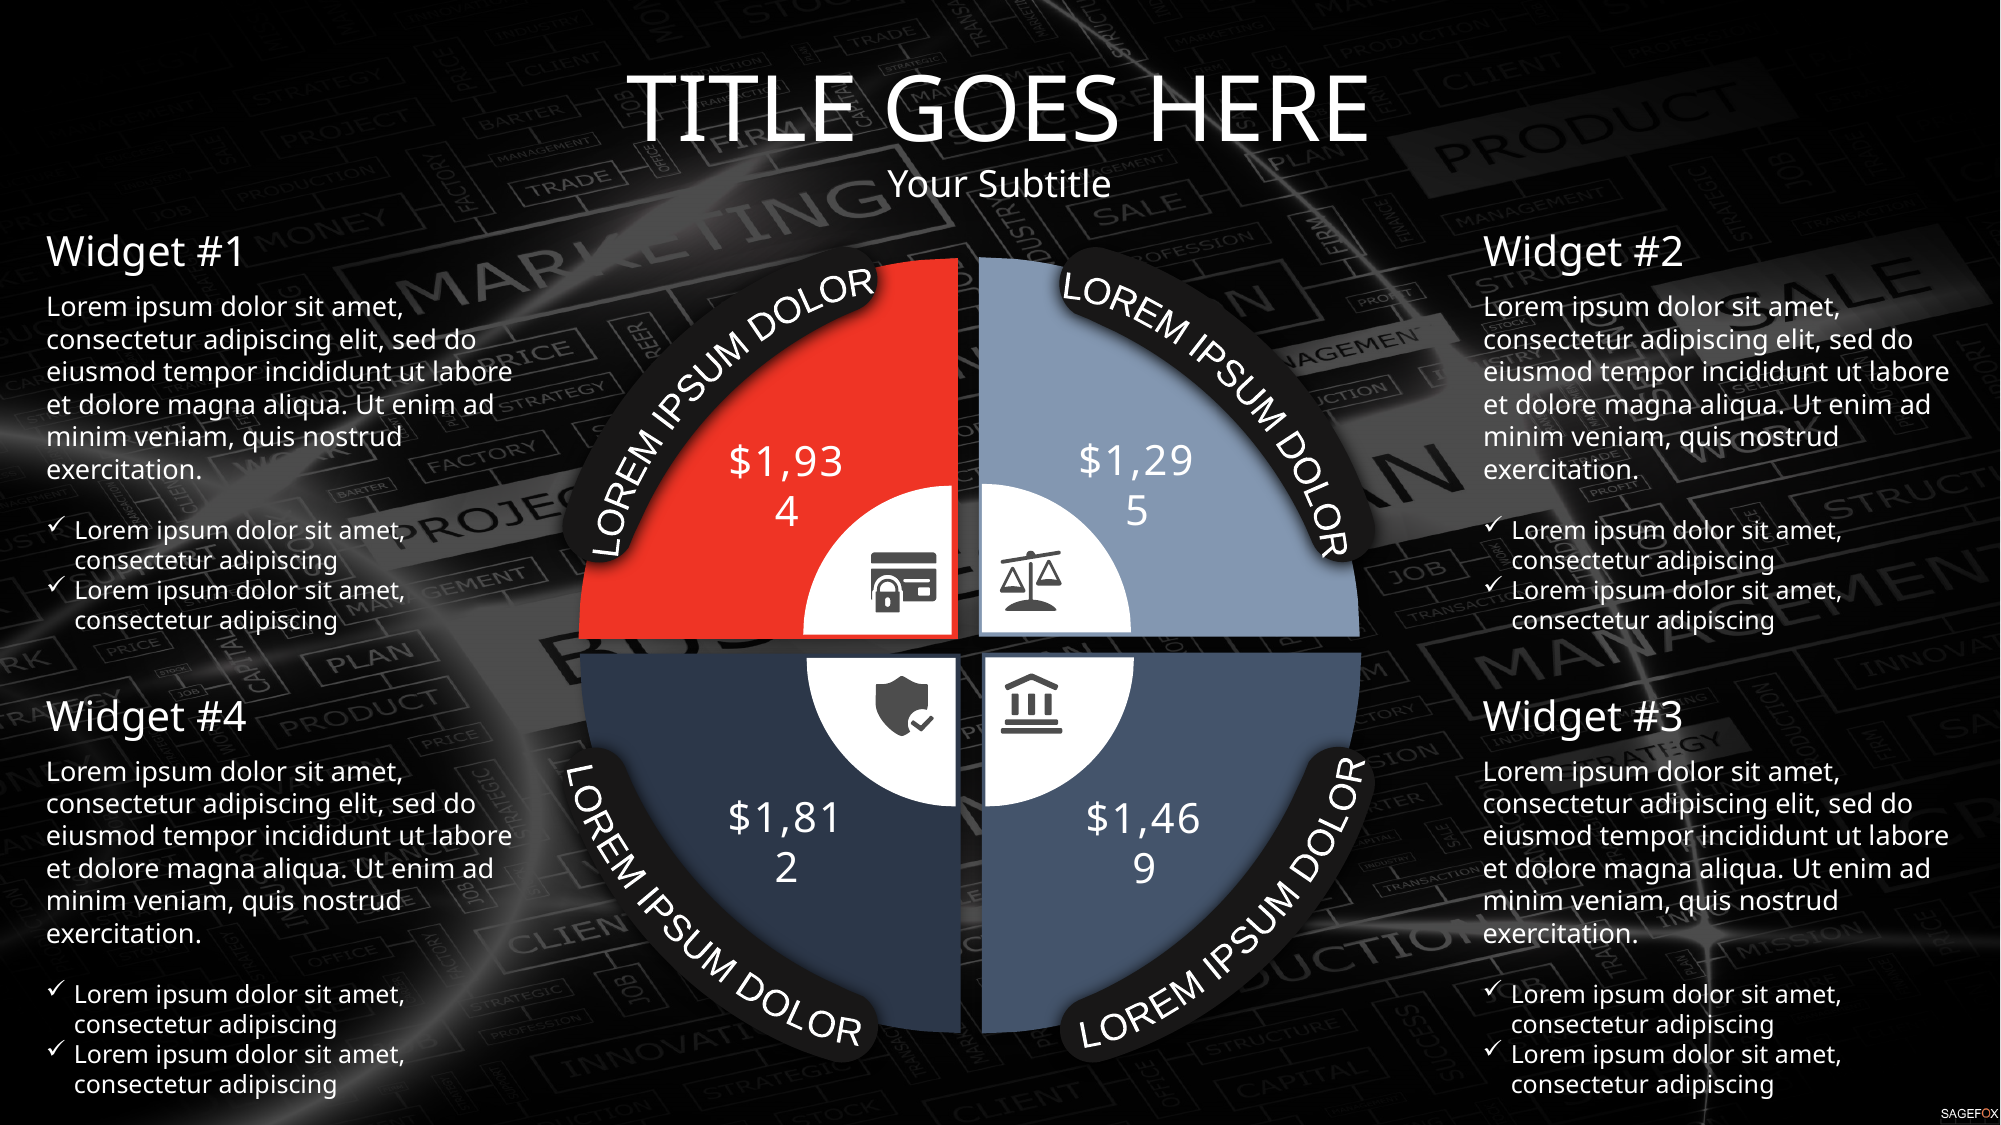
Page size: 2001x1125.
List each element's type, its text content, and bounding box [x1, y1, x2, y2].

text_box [530, 747, 971, 1063]
text_box Widget #4 Lorem ipsum dolor sit amet, consectetur adipiscing elit, sed do eiusmod tempor incididunt ut labore et dolore magna aliqua. Ut enim ad minim veniam, quis nostrud exercitation. Lorem ipsum dolor sit amet, consectetur adipiscing Lorem ipsum dolor sit amet, consectetur adipiscing [31, 681, 547, 1106]
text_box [562, 234, 887, 676]
picture [0, 0, 2001, 1125]
text_box Widget #1 Lorem ipsum dolor sit amet, consectetur adipiscing elit, sed do eiusmod tempor incididunt ut labore et dolore magna aliqua. Ut enim ad minim veniam, quis nostrud exercitation. Lorem ipsum dolor sit amet, consectetur adipiscing Lorem ipsum dolor sit amet, consectetur adipiscing [31, 217, 548, 642]
text_box Widget #2 Lorem ipsum dolor sit amet, consectetur adipiscing elit, sed do eiusmod tempor incididunt ut labore et dolore magna aliqua. Ut enim ad minim veniam, quis nostrud exercitation. Lorem ipsum dolor sit amet, consectetur adipiscing Lorem ipsum dolor sit amet, consectetur adipiscing [1468, 217, 1985, 642]
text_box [579, 653, 961, 747]
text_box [981, 652, 1059, 1034]
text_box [978, 257, 1052, 637]
text_box TITLE GOES HERE Your Subtitle [548, 42, 1452, 212]
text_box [1059, 645, 1375, 1086]
text_box Widget #3 Lorem ipsum dolor sit amet, consectetur adipiscing elit, sed do eiusmod tempor incididunt ut labore et dolore magna aliqua. Ut enim ad minim veniam, quis nostrud exercitation. Lorem ipsum dolor sit amet, consectetur adipiscing Lorem ipsum dolor sit amet, consectetur adipiscing [1467, 681, 1984, 1106]
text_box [1052, 238, 1375, 679]
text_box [887, 258, 958, 639]
